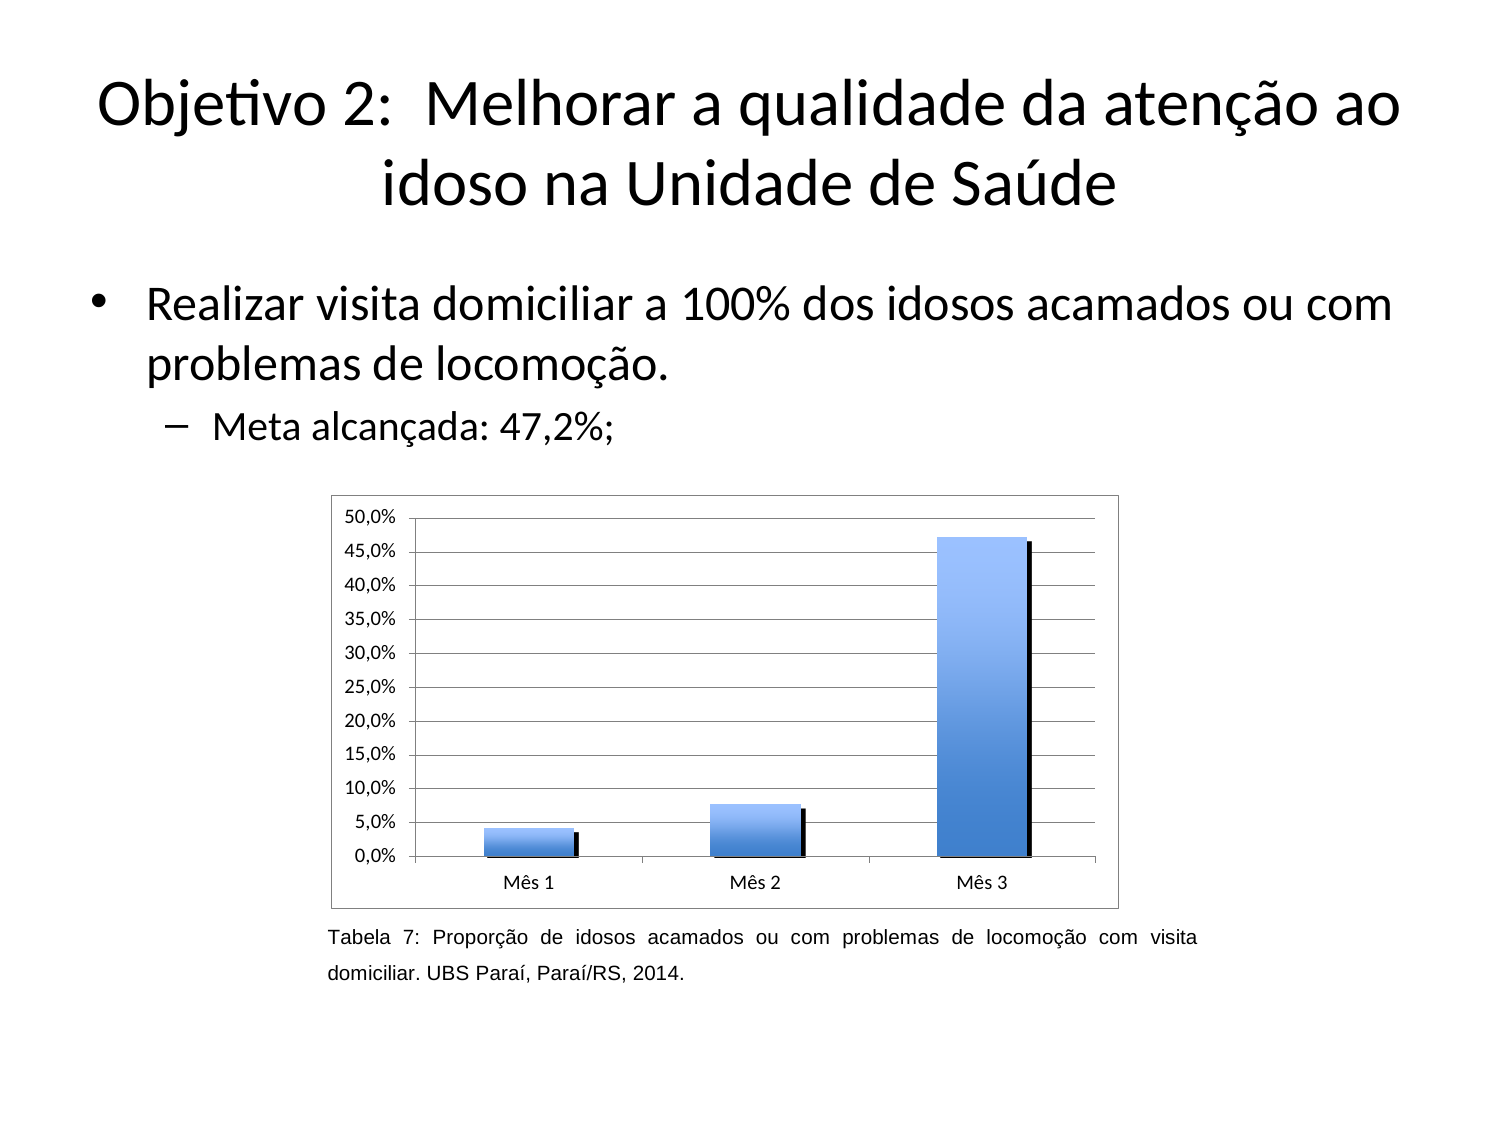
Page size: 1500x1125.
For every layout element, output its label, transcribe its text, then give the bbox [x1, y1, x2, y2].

picture [253, 494, 1199, 998]
title Objetivo 2: Melhorar a qualidade da atenção ao idoso na Unidade de Saúde [75, 45, 1425, 233]
list Realizar visita domiciliar a 100% dos idosos acamados ou com problemas de locomoção. Meta alcançada: 47,2%; [75, 262, 1425, 1005]
